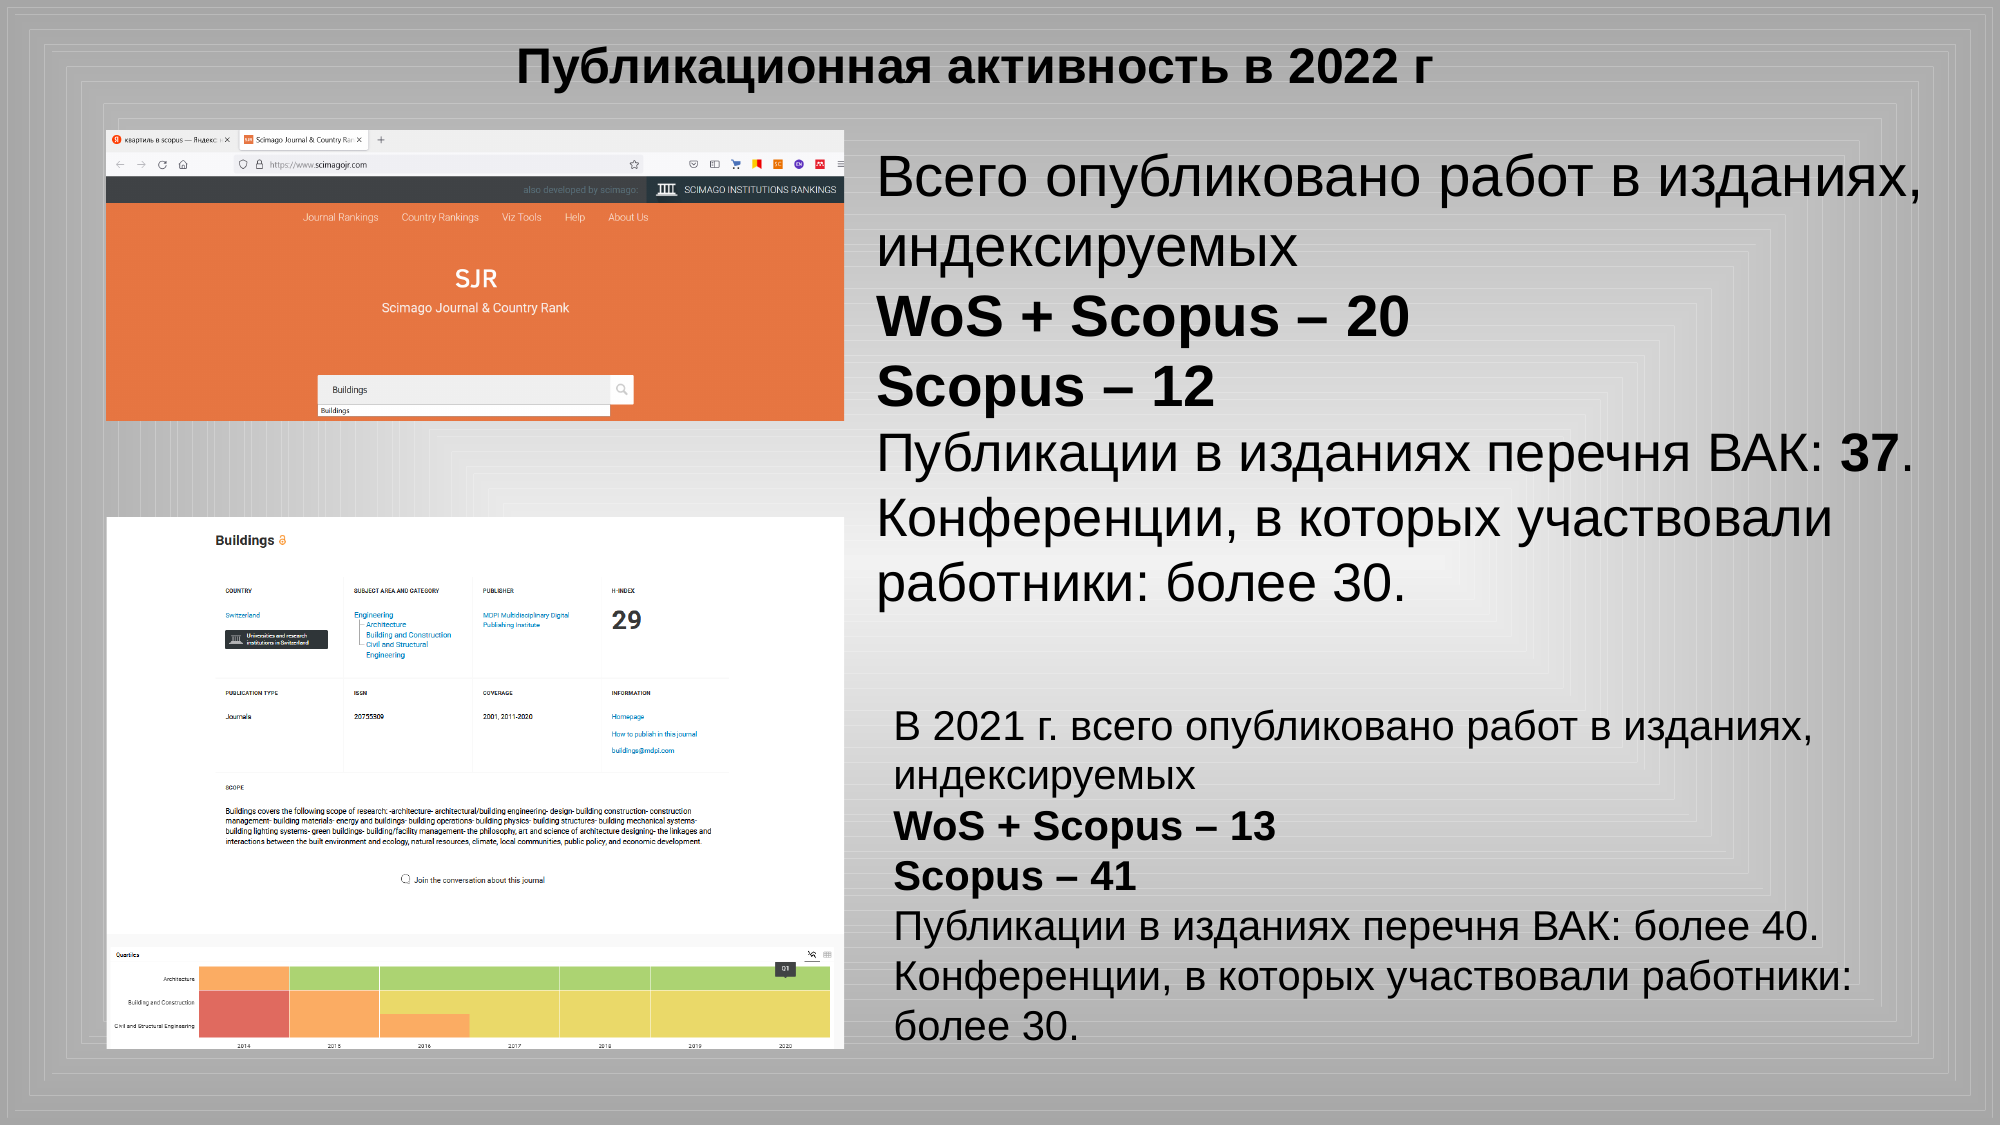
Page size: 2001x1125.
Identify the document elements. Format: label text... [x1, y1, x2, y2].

text_box Публикационная активность в 2022 г [397, 25, 1554, 101]
picture [106, 130, 845, 421]
text_box Всего опубликовано работ в изданиях, индексируемых WoS + Scopus – 20 Scopus – 12 Публикации в изданиях перечня ВАК: 37. Конференции, в которых участвовали работники: более 30. [861, 130, 1941, 621]
picture [106, 517, 845, 1049]
text_box В 2021 г. всего опубликовано работ в изданиях, индексируемых WoS + Scopus – 13 Scopus – 41 Публикации в изданиях перечня ВАК: более 40. Конференции, в которых участвовали работники: более 30. [878, 691, 1941, 1056]
